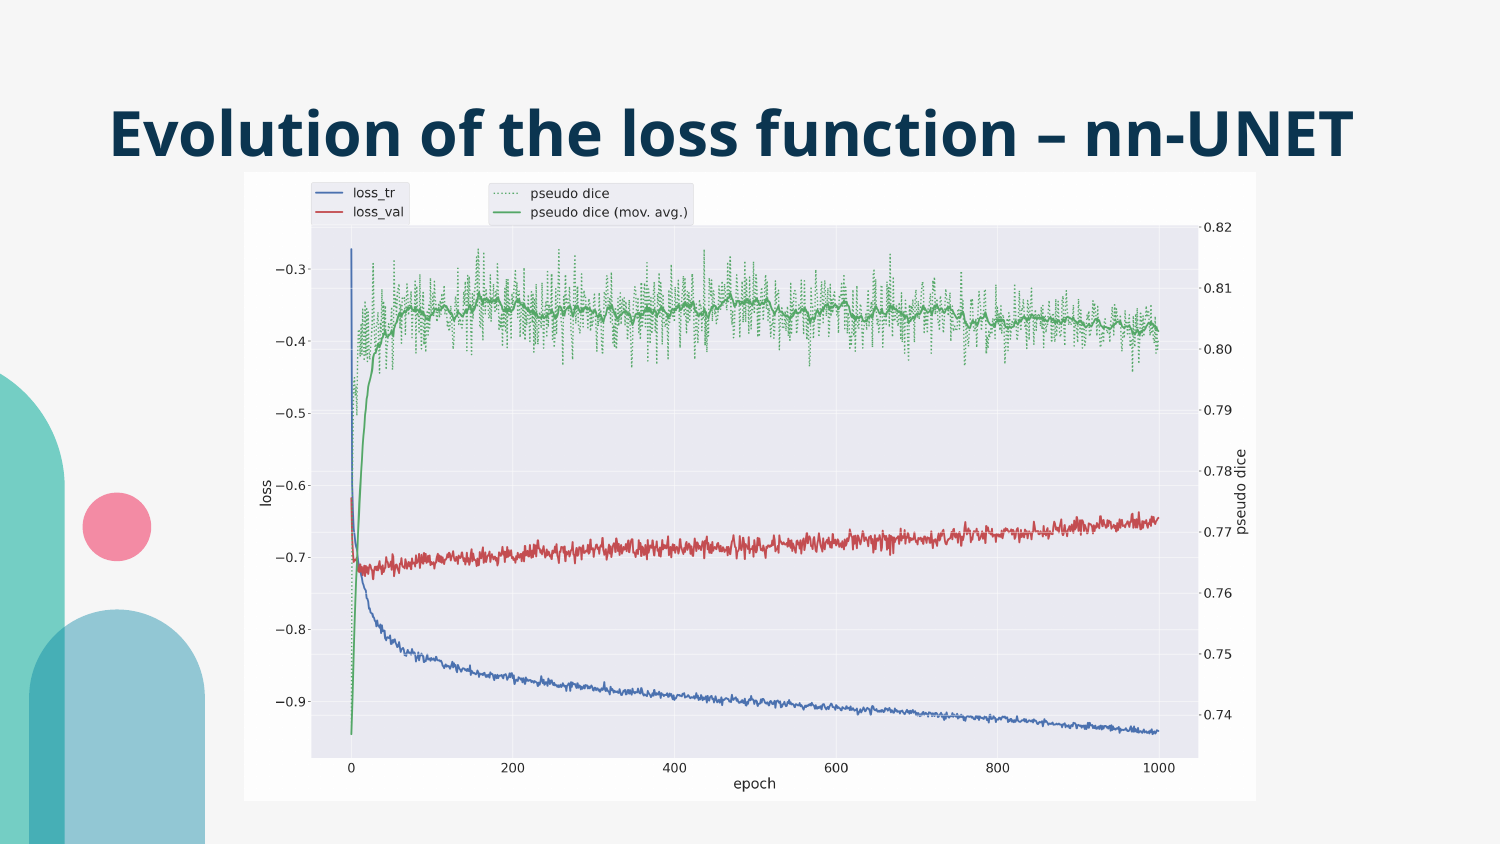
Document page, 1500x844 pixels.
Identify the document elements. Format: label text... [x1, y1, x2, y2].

title Evolution of the loss function – nn-UNET [93, 78, 1407, 173]
picture [243, 172, 1257, 801]
